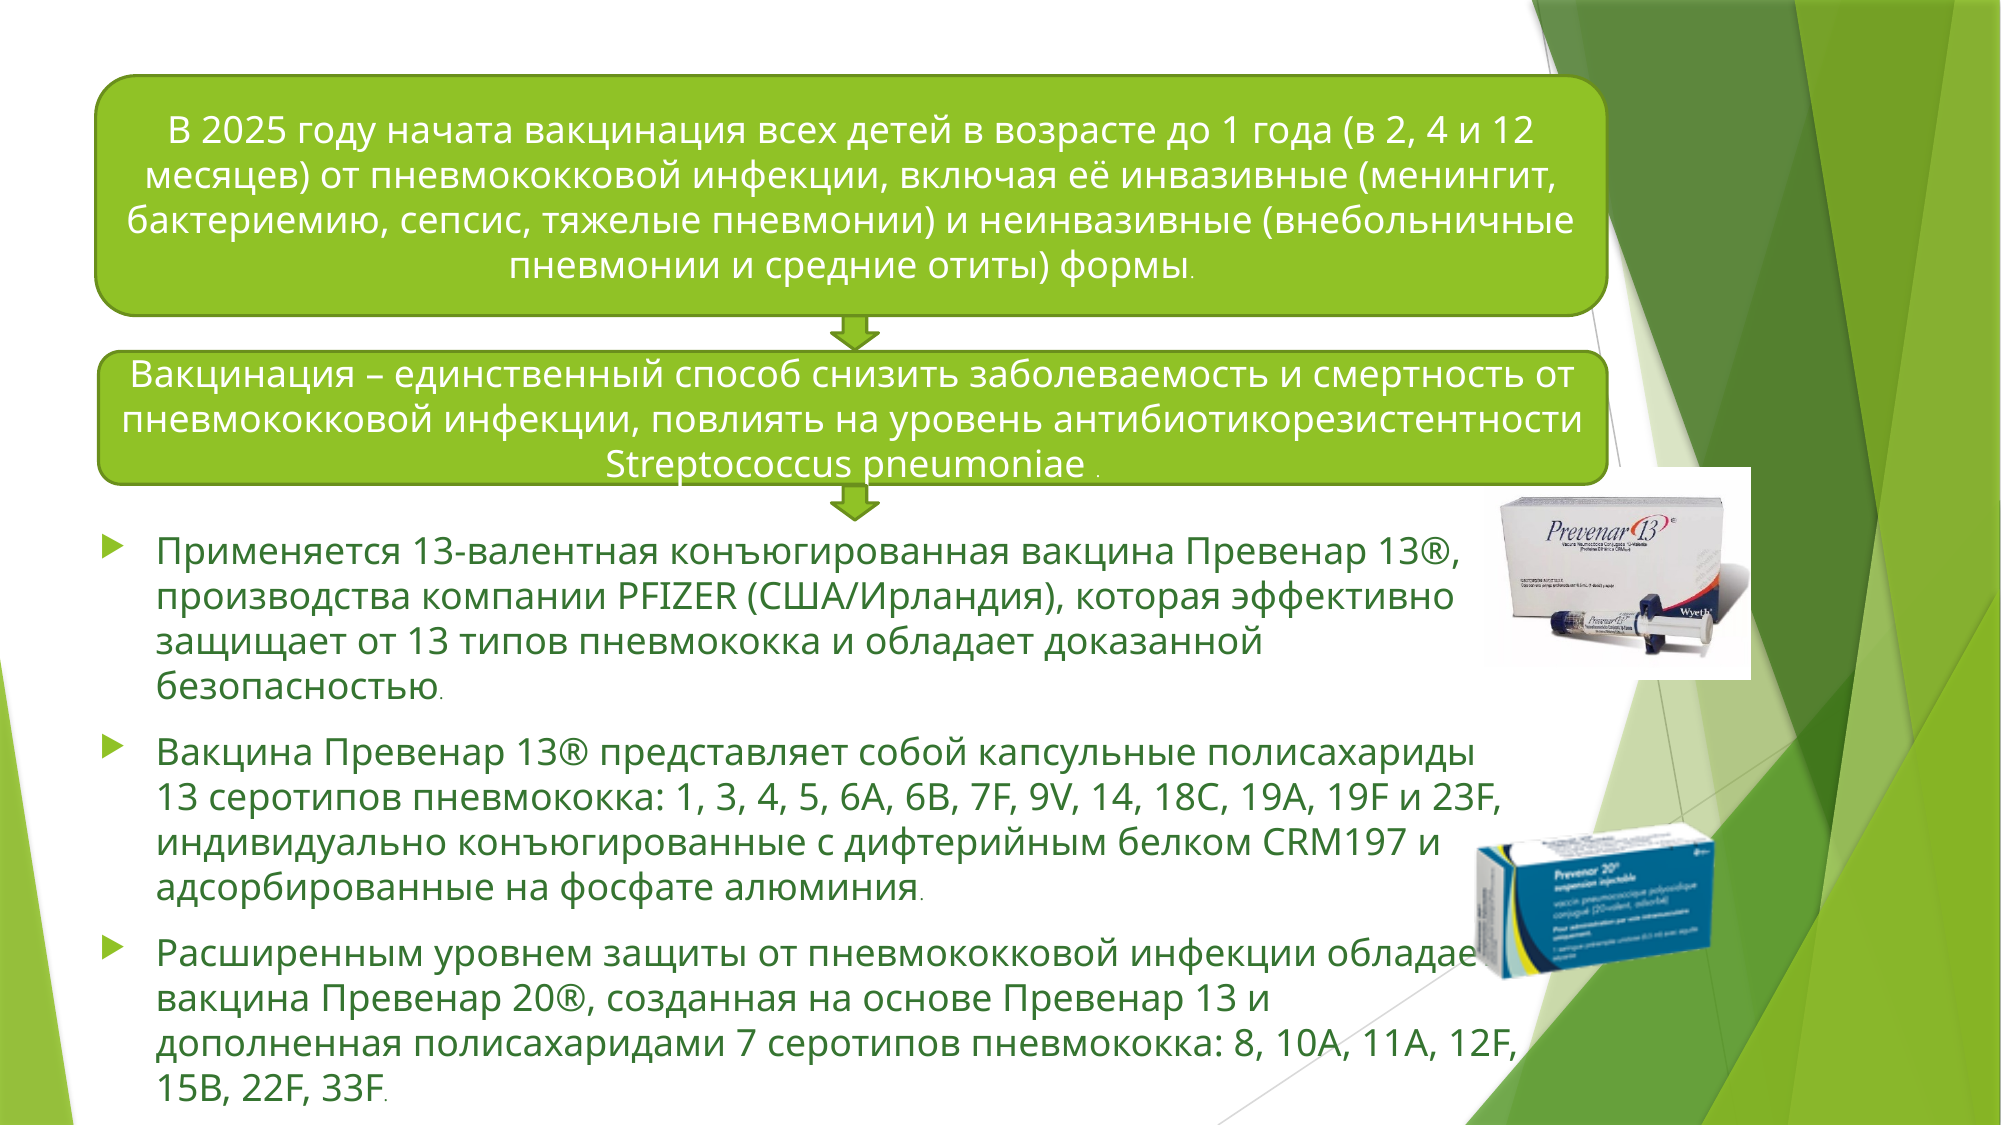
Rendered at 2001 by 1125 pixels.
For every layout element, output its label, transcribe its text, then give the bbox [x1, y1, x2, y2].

picture [1483, 466, 1751, 681]
text_box В 2025 году начата вакцинация всех детей в возрасте до 1 года (в 2, 4 и 12 месяцев) от пневмококковой инфекции, включая её инвазивные (менингит, бактериемию, сепсис, тяжелые пневмонии) и неинвазивные (внебольничные пневмонии и средние отиты) формы. [94, 74, 1609, 318]
text_box Вакцинация – единственный способ снизить заболеваемость и смертность от пневмококковой инфекции, повлиять на уровень антибиотикорезистентности Streptococсus pneumoniae . [96, 349, 1609, 486]
text_box [829, 484, 880, 522]
list Применяется 13-валентная конъюгированная вакцина Превенар 13®, производства компании PFIZER (США/Ирландия), которая эффективно защищает от 13 типов пневмококка и обладает доказанной безопасностью. Вакцина Превенар 13® представляет собой капсульные полисахариды 13 серотипов пневмококка: 1, 3, 4, 5, 6A, 6B, 7F, 9V, 14, 18C, 19A, 19F и 23F, индивидуально конъюгированные с дифтерийным белком CRM197 и адсорбированные на фосфате алюминия. Расширенным уровнем защиты от пневмококковой инфекции обладает вакцина Превенар 20®, созданная на основе Превенар 13 и дополненная полисахаридами 7 серотипов пневмококка: 8, 10А, 11А, 12F, 15В, 22F, 33F. [84, 519, 1545, 1045]
text_box [829, 314, 880, 352]
picture [1472, 819, 1721, 983]
